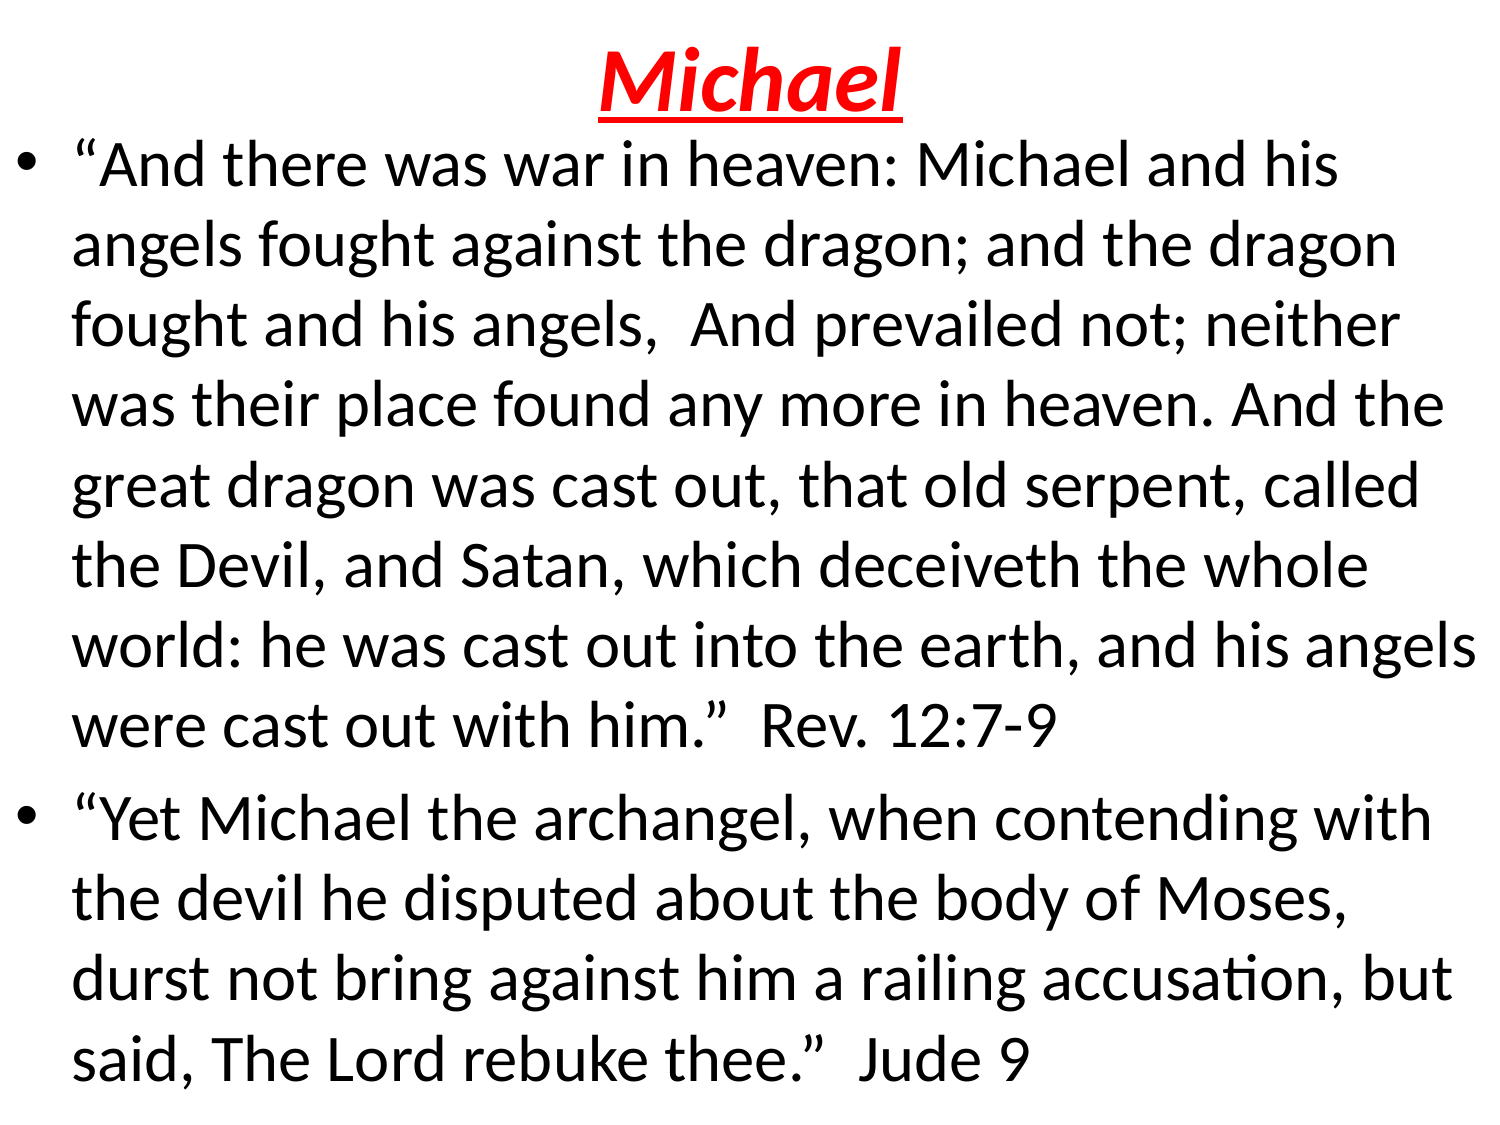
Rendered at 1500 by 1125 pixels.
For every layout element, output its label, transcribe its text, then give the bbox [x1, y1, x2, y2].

list “And there was war in heaven: Michael and his angels fought against the dragon; and the dragon fought and his angels, And prevailed not; neither was their place found any more in heaven. And the great dragon was cast out, that old serpent, called the Devil, and Satan, which deceiveth the whole world: he was cast out into the earth, and his angels were cast out with him.” Rev. 12:7-9 “Yet Michael the archangel, when contending with the devil he disputed about the body of Moses, durst not bring against him a railing accusation, but said, The Lord rebuke thee.” Jude 9 [0, 112, 1500, 1125]
title Michael [75, 0, 1425, 112]
